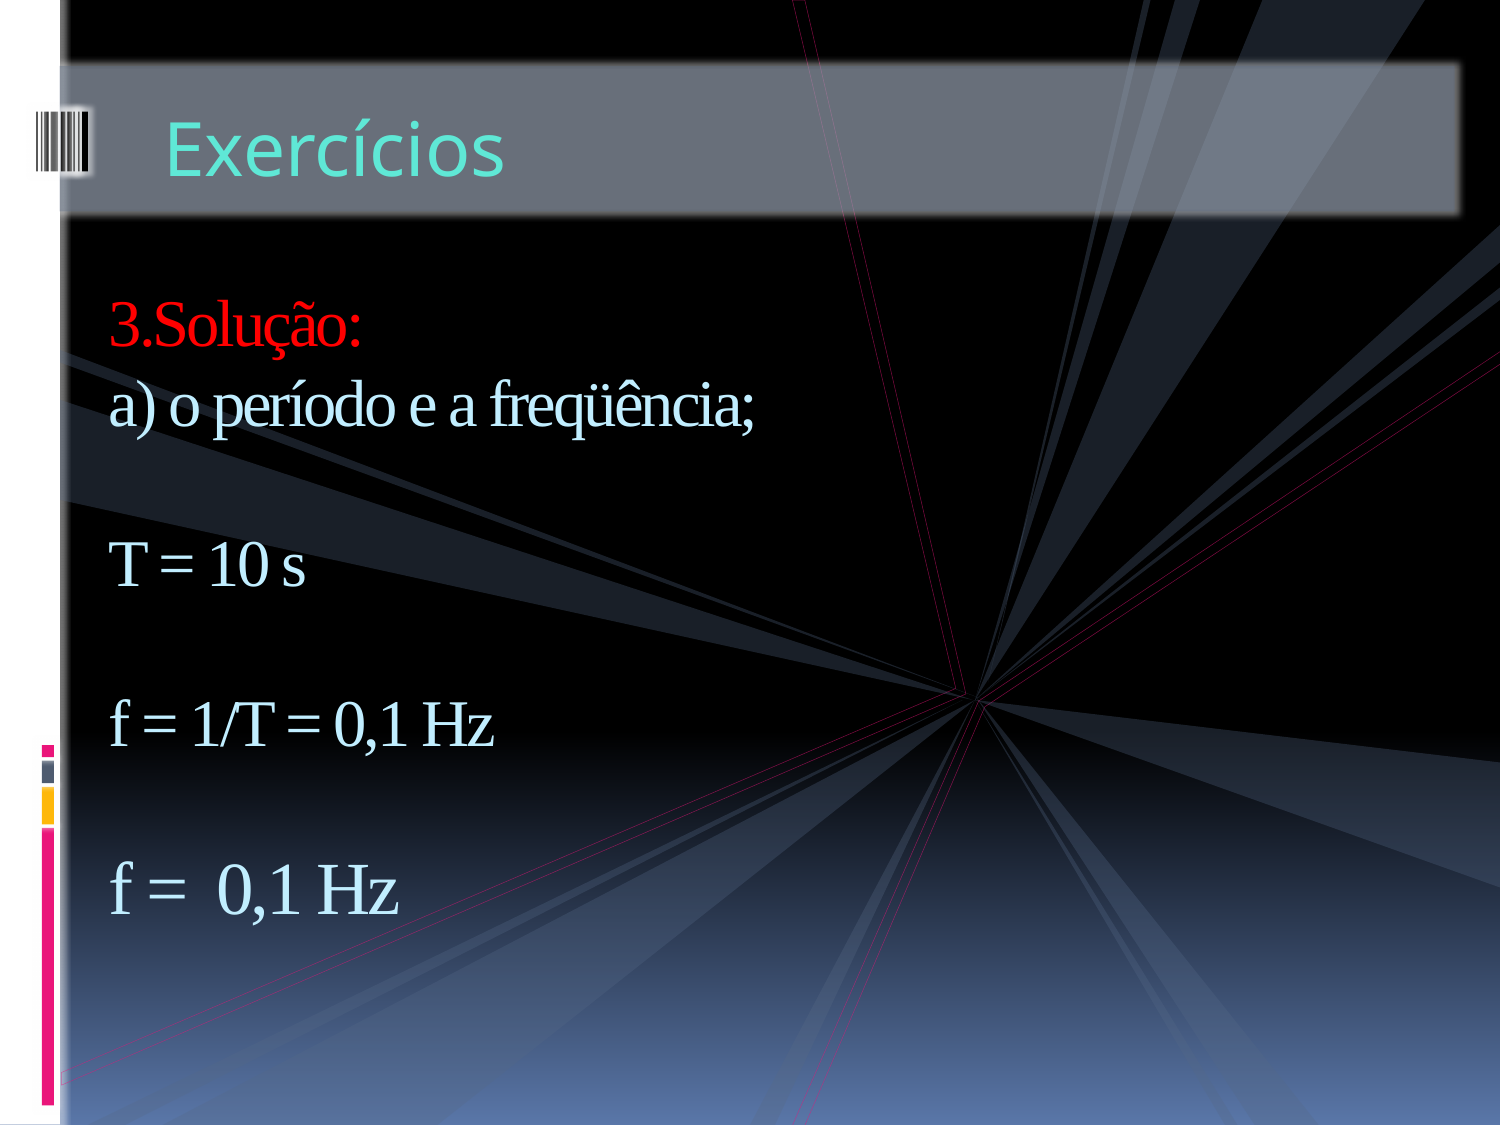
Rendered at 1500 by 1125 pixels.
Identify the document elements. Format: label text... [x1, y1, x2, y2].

title 3.Solução: a) o período e a freqüência; T = 10 s f = 1/T = 0,1 Hz f = 0,1 Hz [93, 269, 1432, 398]
list Exercícios [140, 93, 1442, 255]
